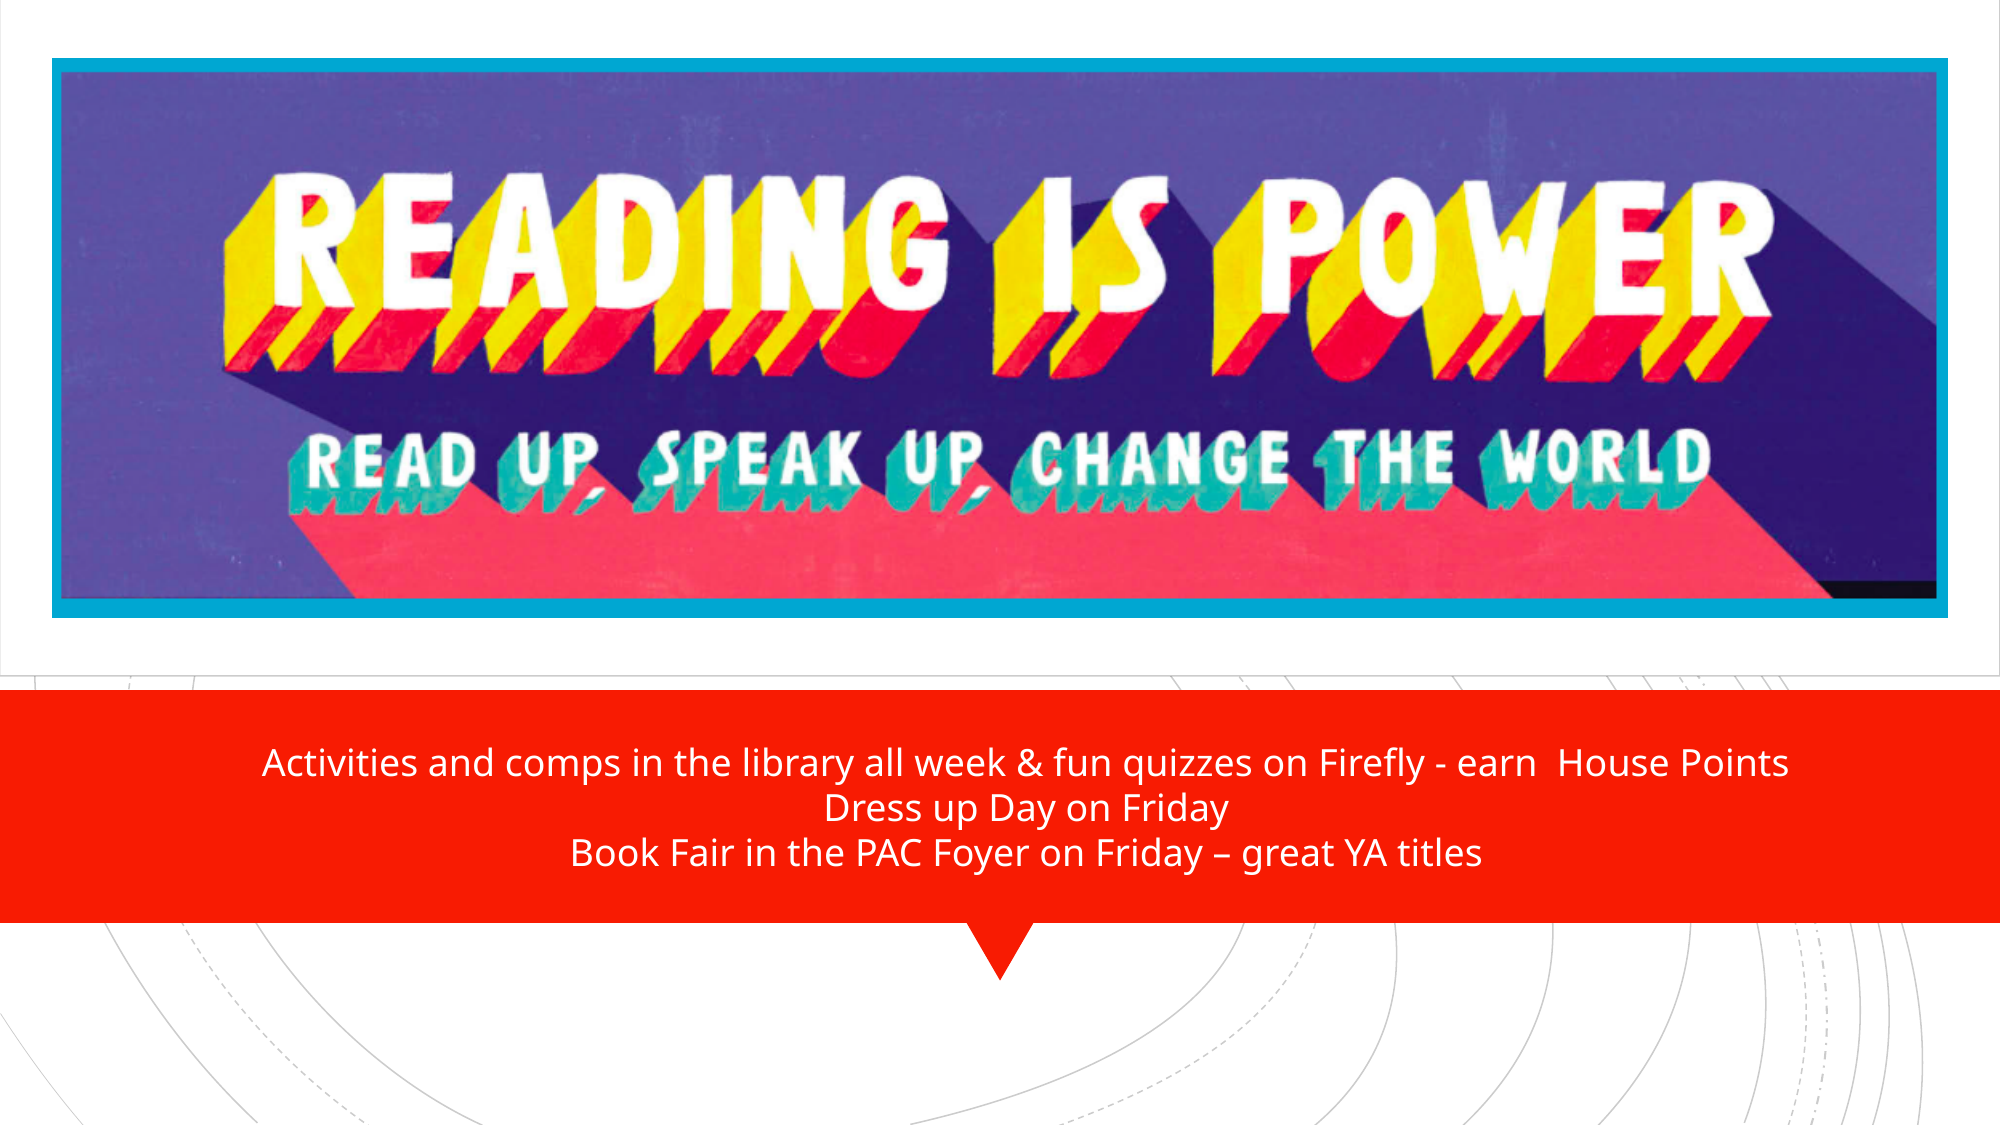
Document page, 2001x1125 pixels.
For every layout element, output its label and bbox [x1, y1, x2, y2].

picture [62, 73, 1936, 598]
text_box [0, 689, 2000, 981]
text_box [0, 981, 2000, 1125]
text_box [0, 0, 2000, 689]
